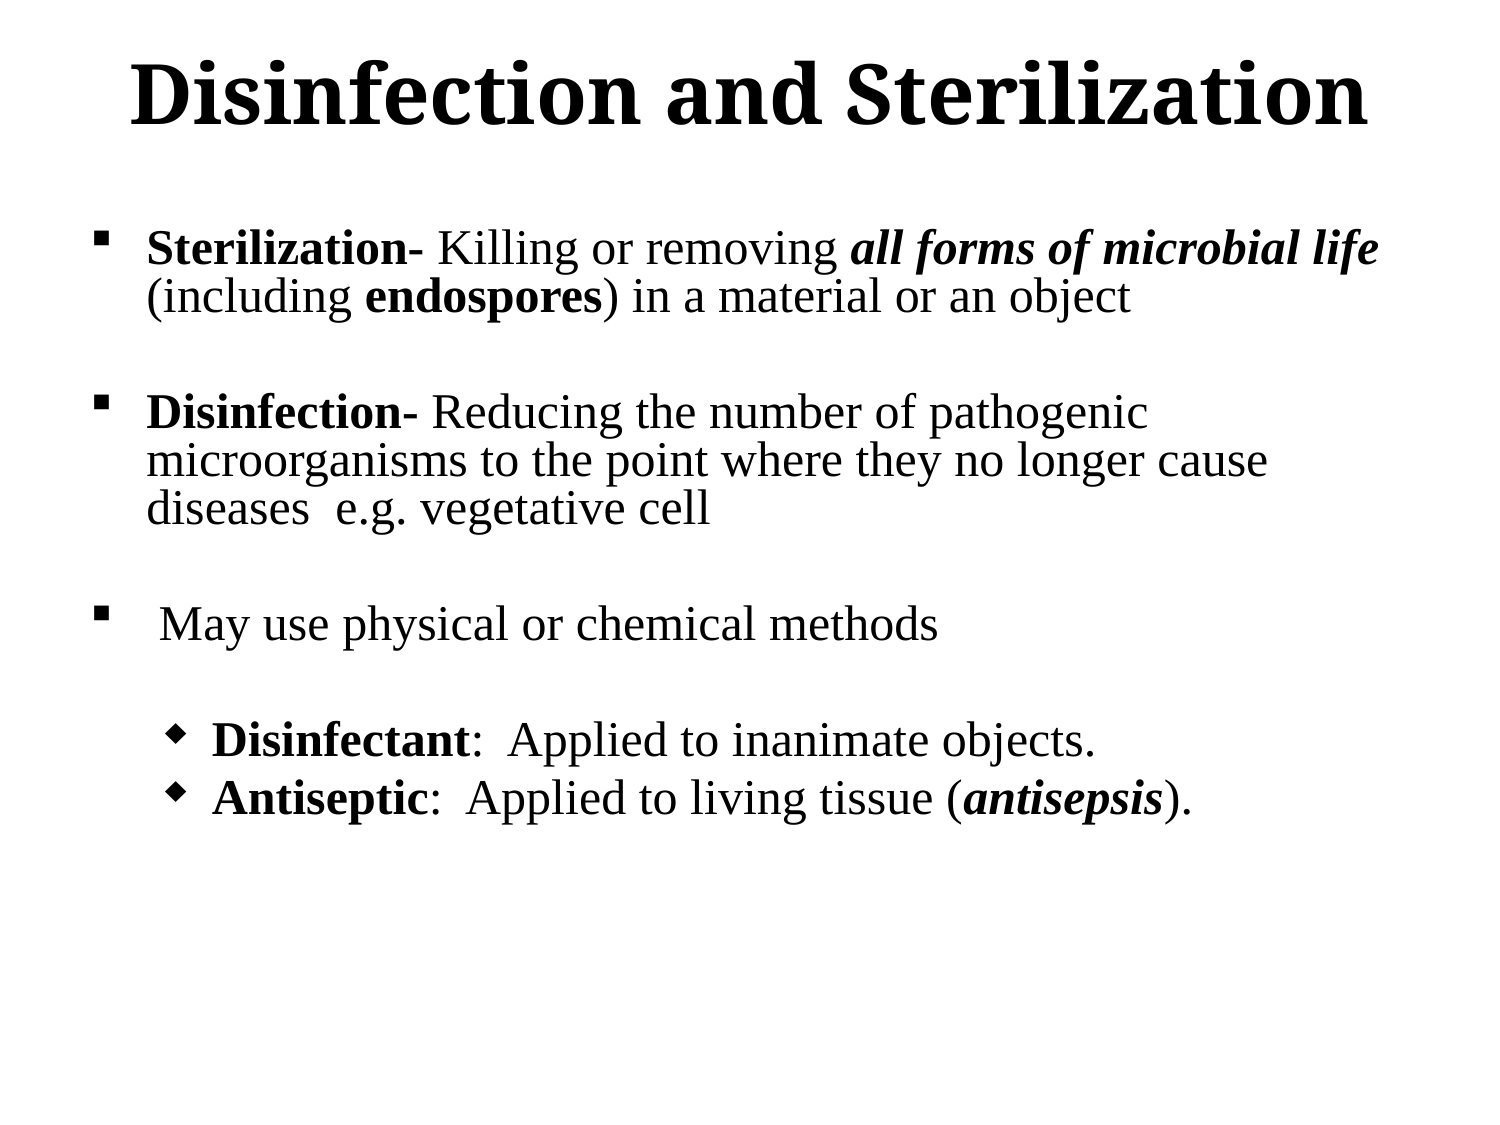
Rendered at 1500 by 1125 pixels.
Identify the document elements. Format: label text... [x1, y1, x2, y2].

list Sterilization- Killing or removing all forms of microbial life (including endospores) in a material or an object Disinfection- Reducing the number of pathogenic microorganisms to the point where they no longer cause diseases e.g. vegetative cell May use physical or chemical methods Disinfectant: Applied to inanimate objects. Antiseptic: Applied to living tissue (antisepsis). [75, 148, 1425, 1005]
title Disinfection and Sterilization [75, 45, 1425, 138]
